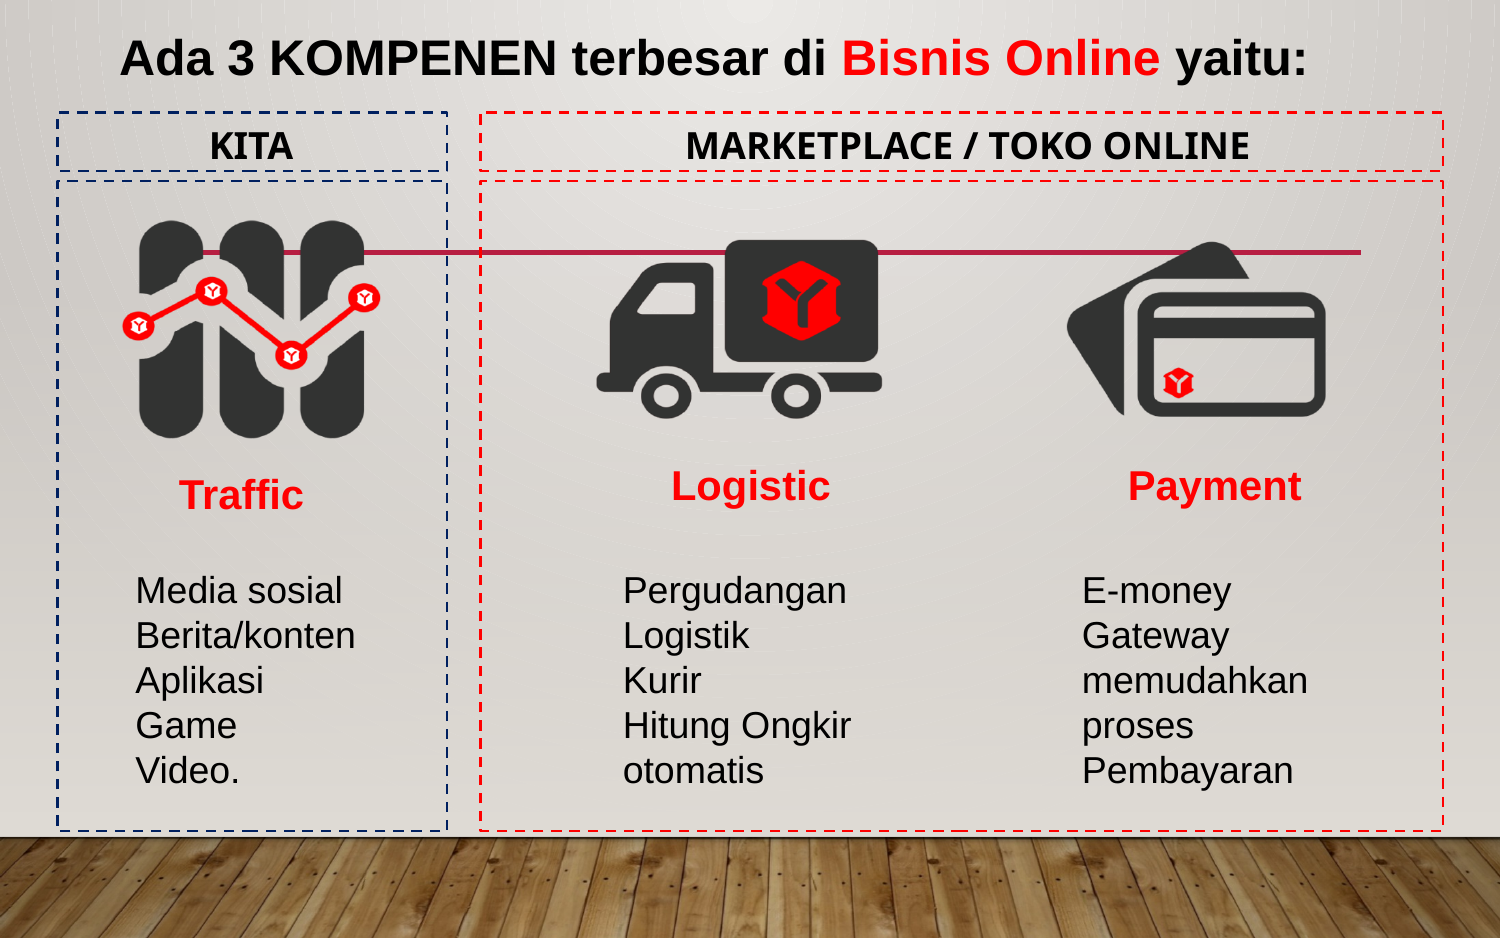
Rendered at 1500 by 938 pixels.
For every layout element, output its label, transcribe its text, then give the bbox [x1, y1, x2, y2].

text_box [56, 111, 448, 172]
picture [0, 837, 1500, 938]
picture [1031, 180, 1360, 477]
text_box [56, 180, 448, 832]
picture [87, 180, 415, 477]
text_box KITA [196, 115, 306, 174]
text_box [479, 180, 1444, 832]
text_box [479, 111, 1444, 172]
text_box Ada 3 KOMPENEN terbesar di Bisnis Online yaitu: [106, 18, 1322, 92]
text_box MARKETPLACE / TOKO ONLINE [672, 115, 1264, 174]
picture [574, 180, 903, 477]
